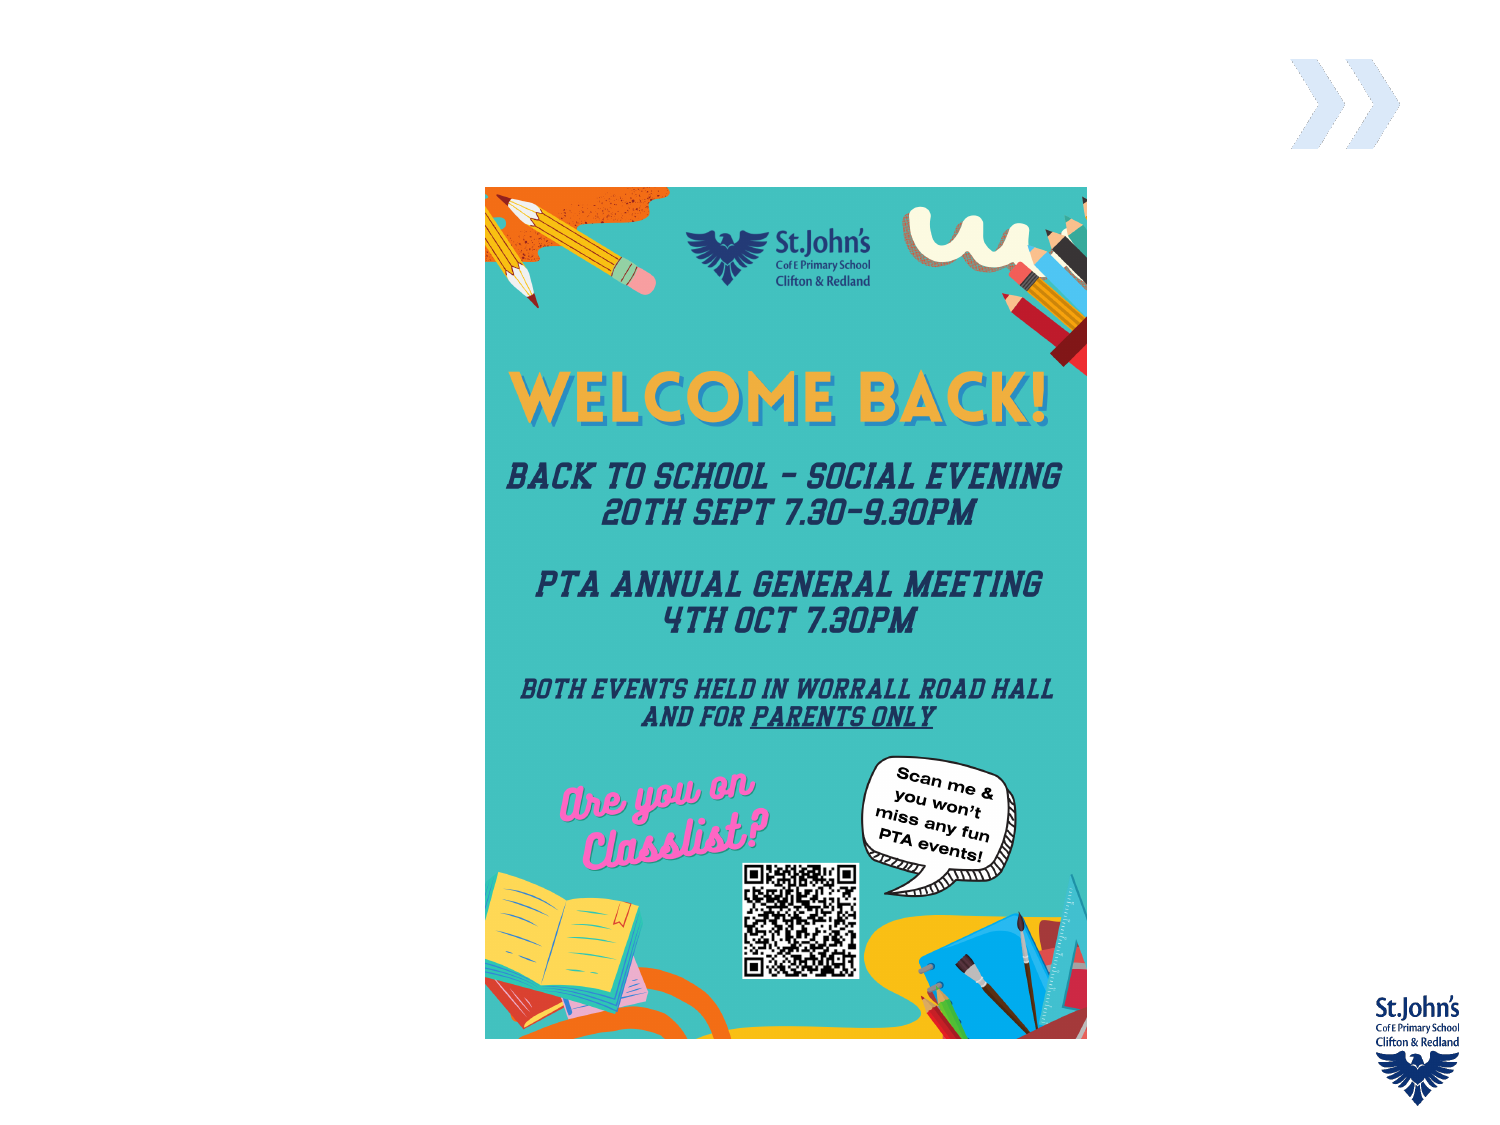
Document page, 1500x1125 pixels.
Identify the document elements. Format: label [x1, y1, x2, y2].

picture [1376, 995, 1459, 1106]
picture [484, 187, 1087, 1039]
picture [1290, 59, 1400, 149]
